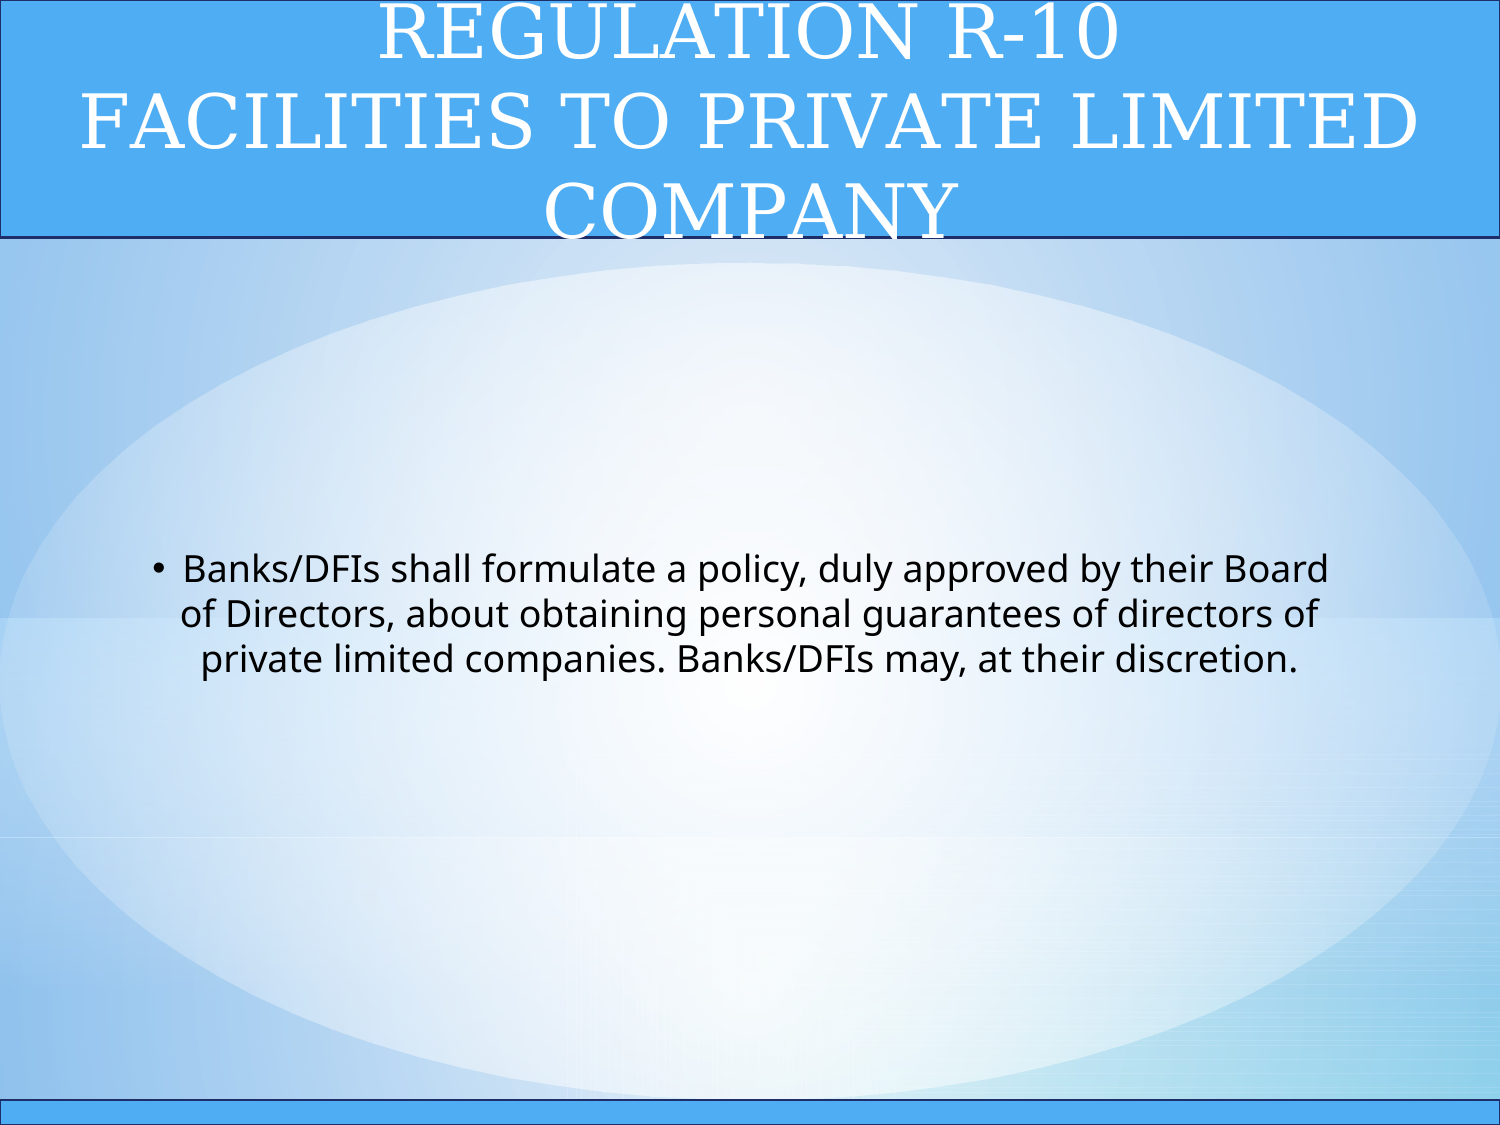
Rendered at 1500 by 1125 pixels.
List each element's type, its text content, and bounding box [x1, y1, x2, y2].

text_box [0, 1099, 1500, 1125]
text_box [56, 287, 1444, 438]
text_box REGULATION R-10 FACILITIES TO PRIVATE LIMITED COMPANY [0, 0, 1500, 239]
text_box Banks/DFIs shall formulate a policy, duly approved by their Board of Directors, about obtaining personal guarantees of directors of private limited companies. Banks/DFIs may, at their discretion. [137, 312, 1363, 688]
